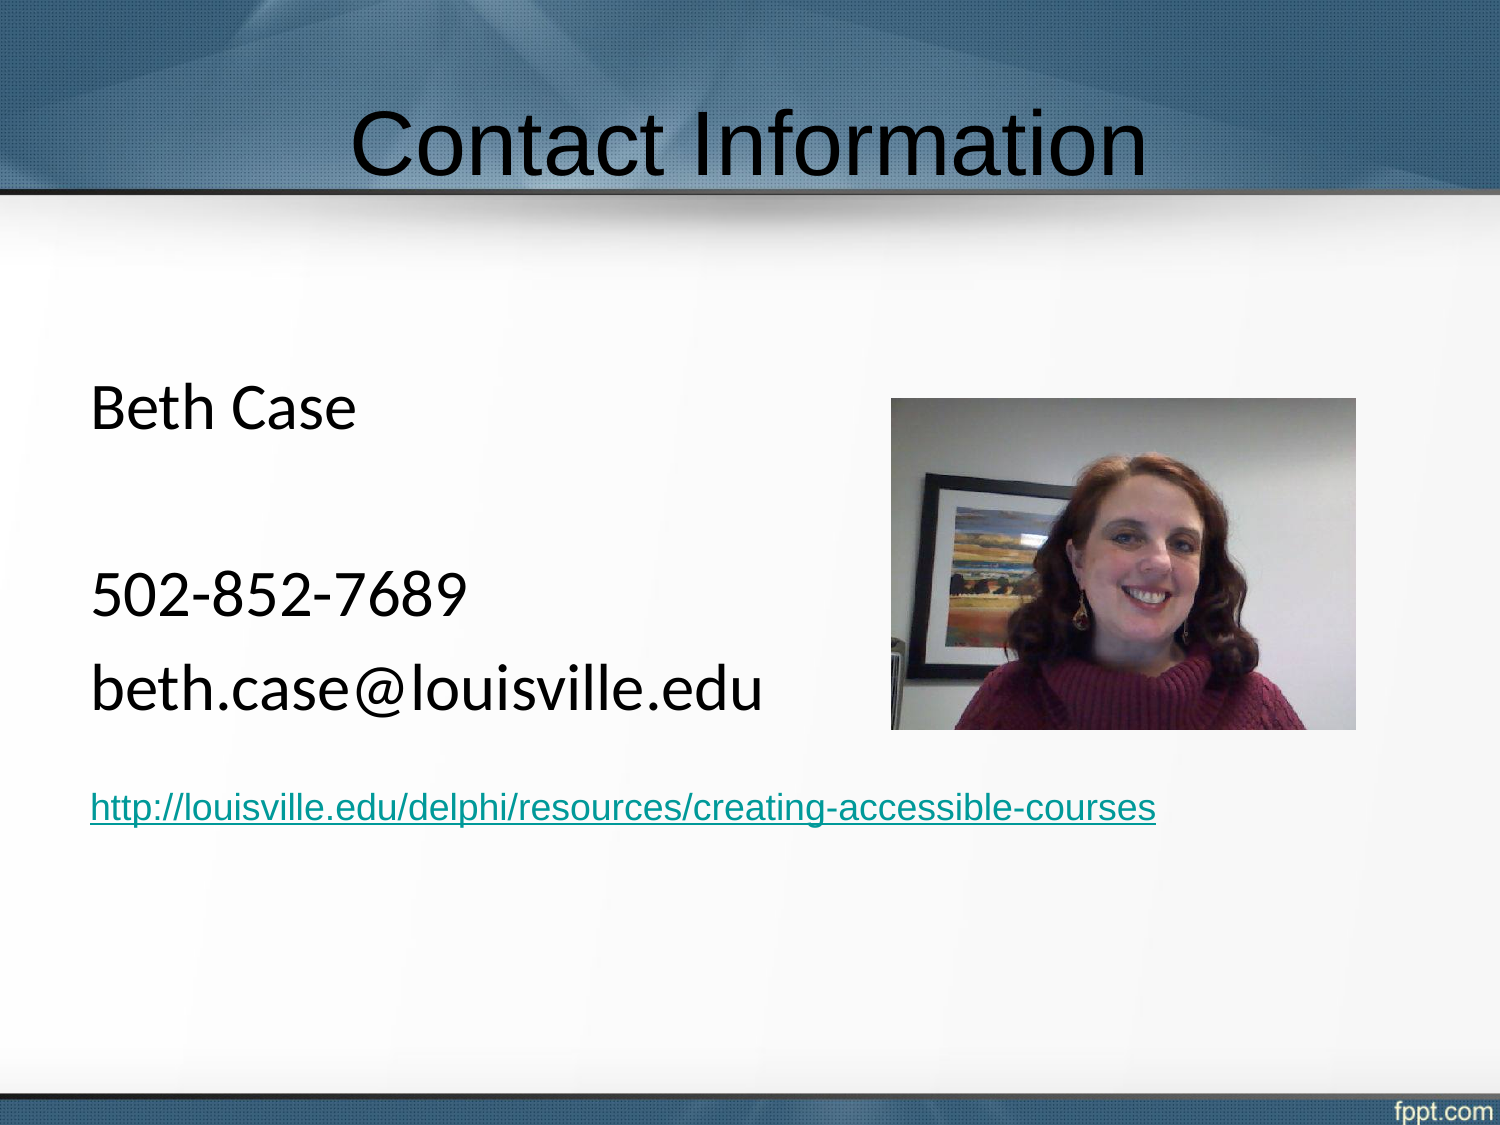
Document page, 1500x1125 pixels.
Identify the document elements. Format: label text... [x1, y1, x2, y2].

list Beth Case 502-852-7689 beth.case@louisville.edu http://louisville.edu/delphi/resources/creating-accessible-courses [75, 262, 1425, 1005]
picture [0, 0, 1500, 1125]
title Contact Information [75, 45, 1425, 233]
